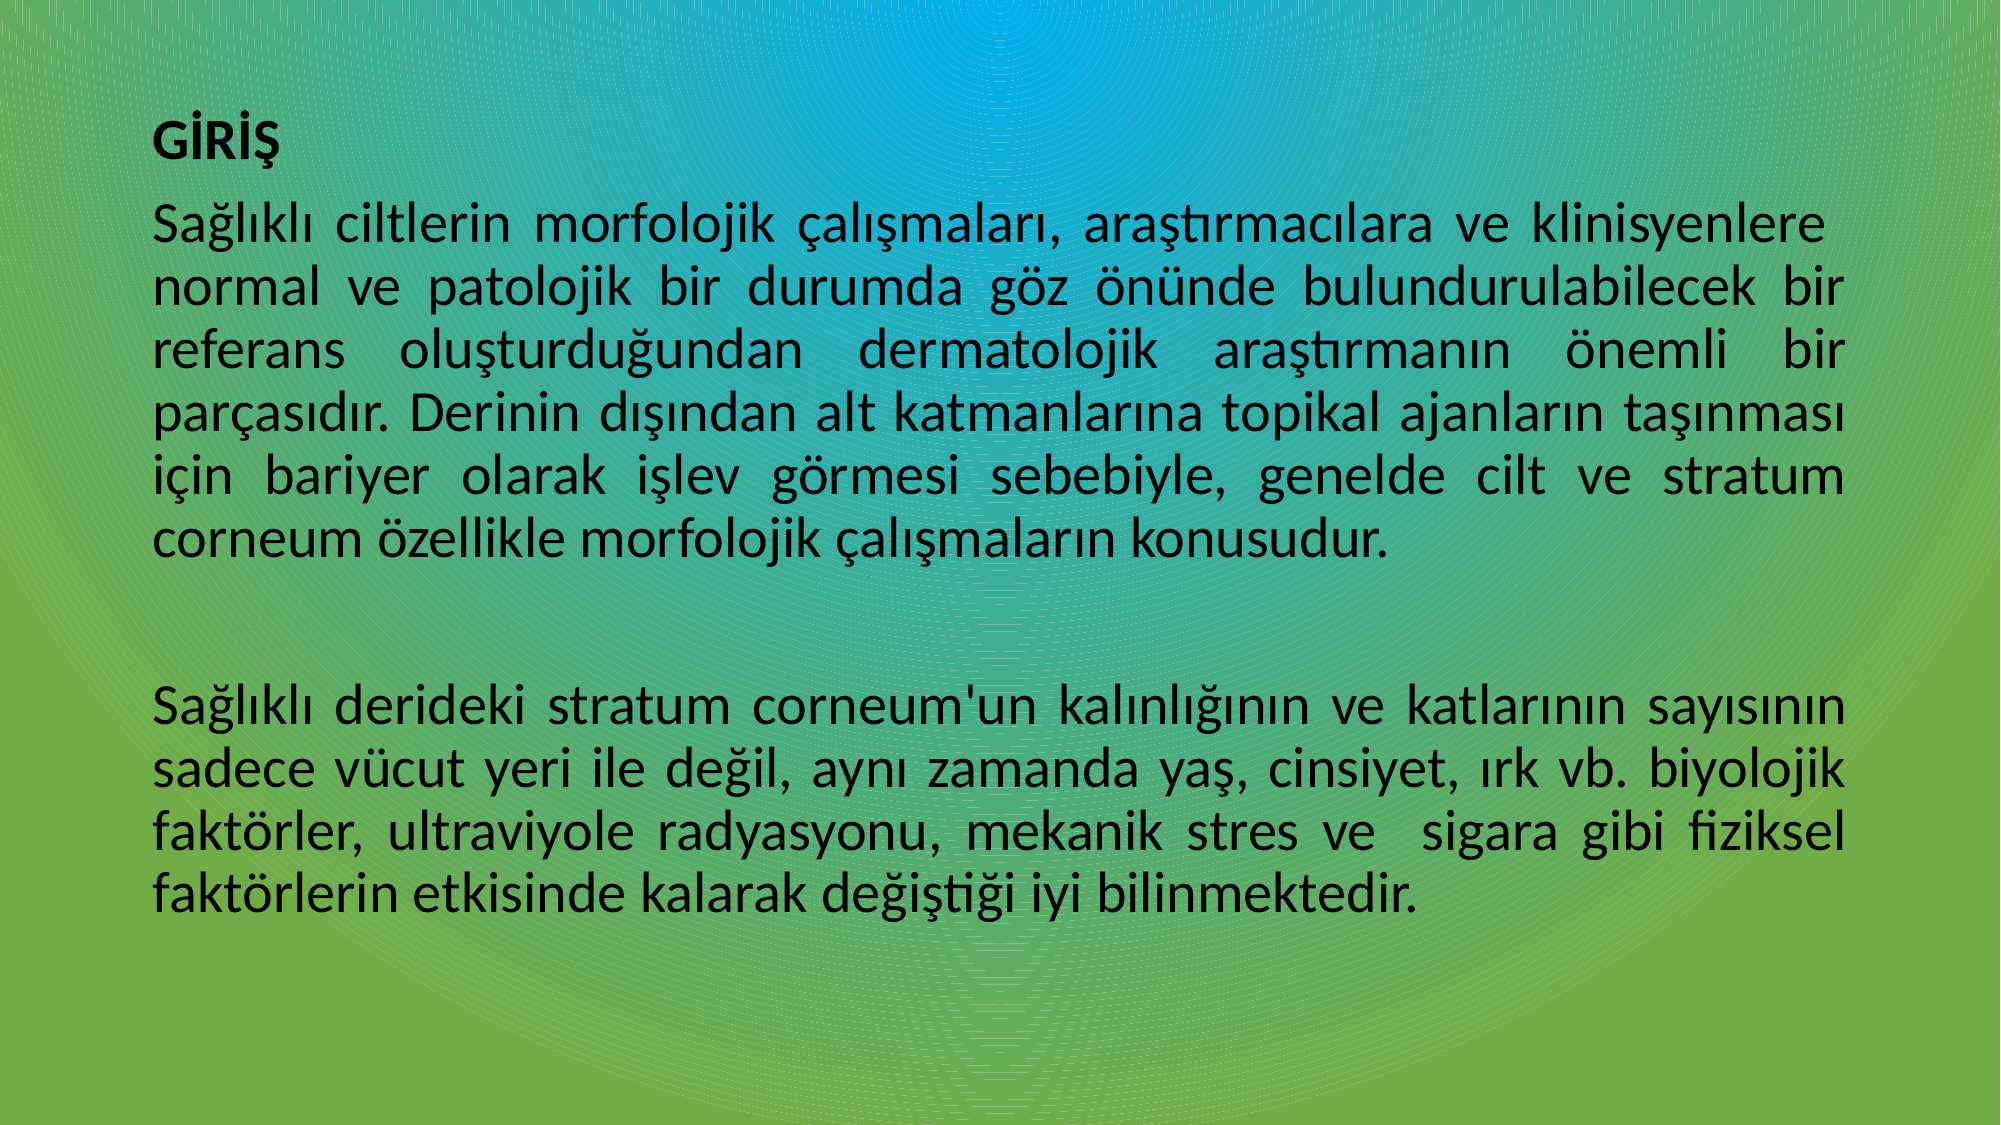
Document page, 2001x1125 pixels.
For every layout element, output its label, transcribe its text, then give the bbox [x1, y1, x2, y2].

list GİRİŞ Sağlıklı ciltlerin morfolojik çalışmaları, araştırmacılara ve klinisyenlere normal ve patolojik bir durumda göz önünde bulundurulabilecek bir referans oluşturduğundan dermatolojik araştırmanın önemli bir parçasıdır. Derinin dışından alt katmanlarına topikal ajanların taşınması için bariyer olarak işlev görmesi sebebiyle, genelde cilt ve stratum corneum özellikle morfolojik çalışmaların konusudur. Sağlıklı derideki stratum corneum'un kalınlığının ve katlarının sayısının sadece vücut yeri ile değil, aynı zamanda yaş, cinsiyet, ırk vb. biyolojik faktörler, ultraviyole radyasyonu, mekanik stres ve sigara gibi fiziksel faktörlerin etkisinde kalarak değiştiği iyi bilinmektedir. [137, 101, 1863, 1014]
